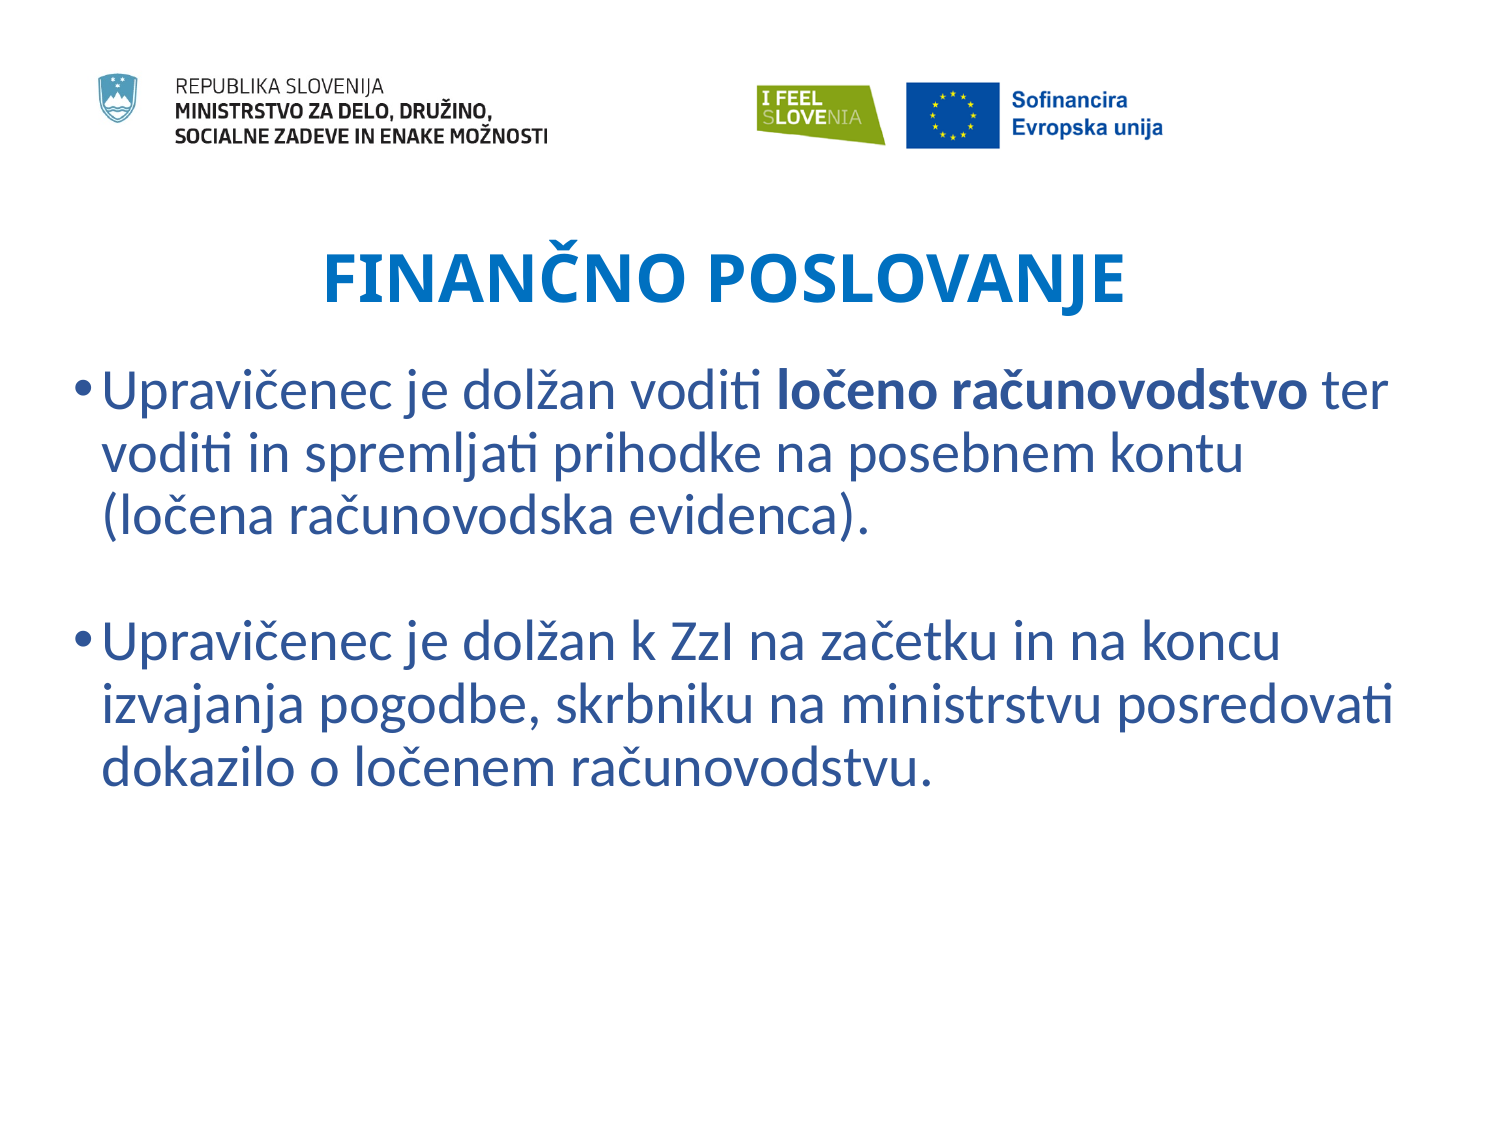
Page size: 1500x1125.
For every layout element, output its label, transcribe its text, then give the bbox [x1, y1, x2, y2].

list Upravičenec je dolžan voditi ločeno računovodstvo ter voditi in spremljati prihodke na posebnem kontu (ločena računovodska evidenca). Upravičenec je dolžan k ZzI na začetku in na koncu izvajanja pogodbe, skrbniku na ministrstvu posredovati dokazilo o ločenem računovodstvu. [58, 351, 1430, 985]
picture [754, 78, 1166, 153]
title FINANČNO POSLOVANJE [58, 234, 1409, 329]
picture [0, 0, 549, 211]
